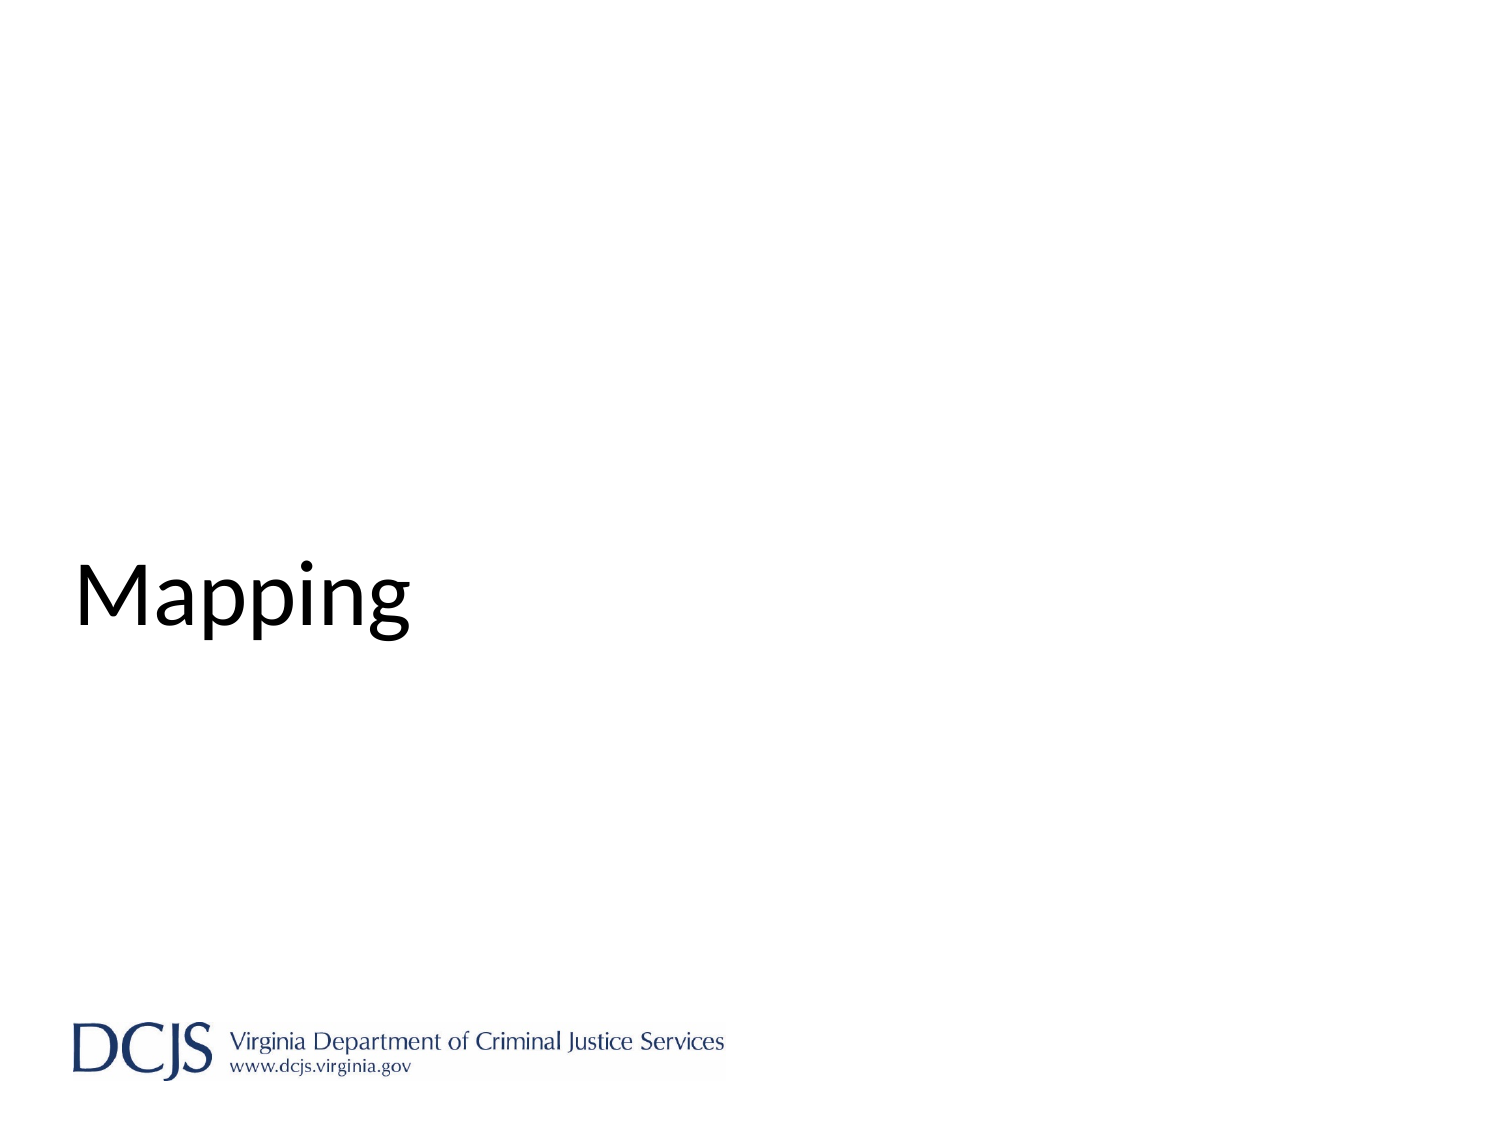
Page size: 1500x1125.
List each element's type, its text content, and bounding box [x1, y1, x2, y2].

title Mapping [73, 178, 1367, 647]
picture [73, 1022, 726, 1081]
